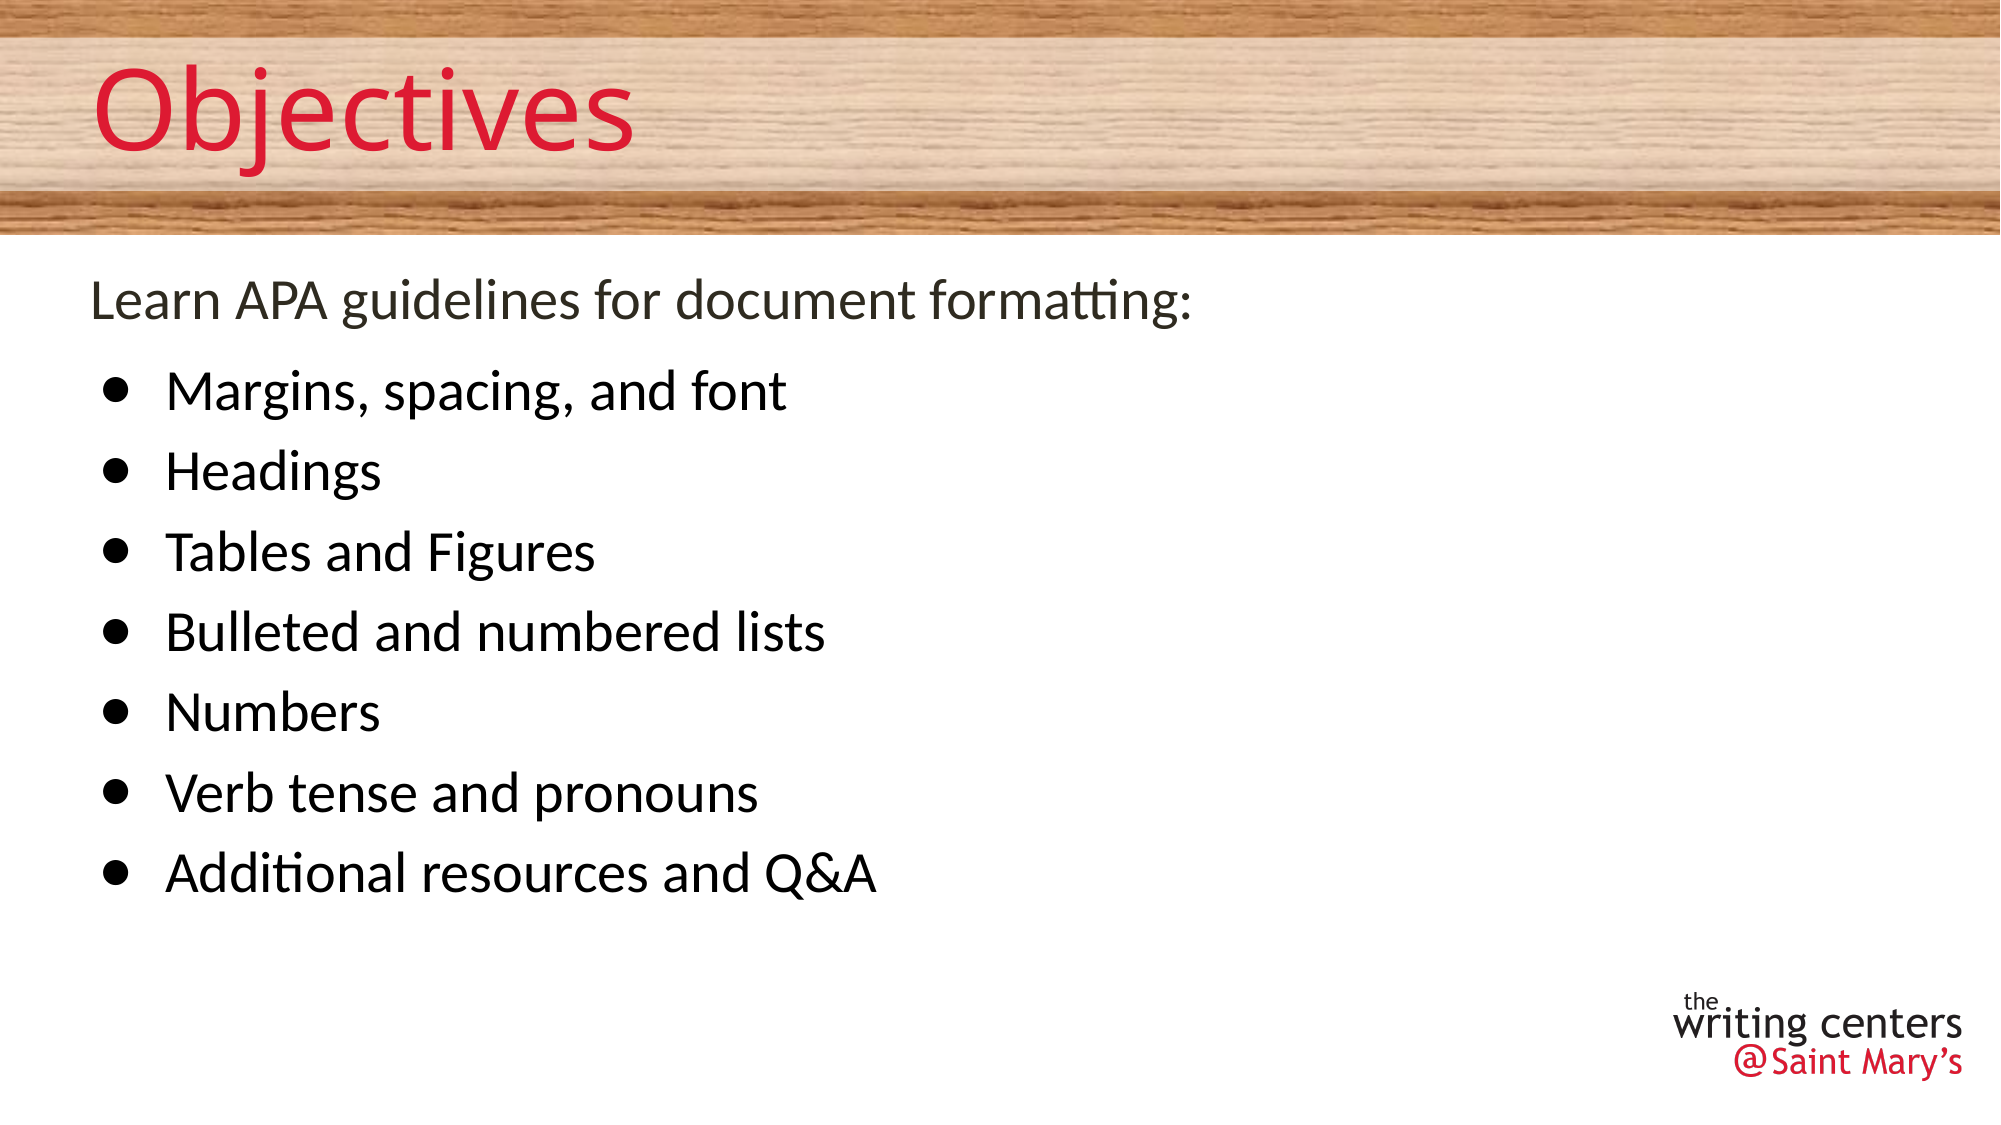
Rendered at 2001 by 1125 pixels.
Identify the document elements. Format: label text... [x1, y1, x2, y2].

list Learn APA guidelines for document formatting: Margins, spacing, and font Headings Tables and Figures Bulleted and numbered lists Numbers Verb tense and pronouns Additional resources and Q&A [75, 242, 1925, 965]
picture [0, 191, 2000, 235]
list Objectives [75, 37, 1925, 191]
picture [0, 0, 2000, 37]
picture [1673, 989, 1963, 1088]
